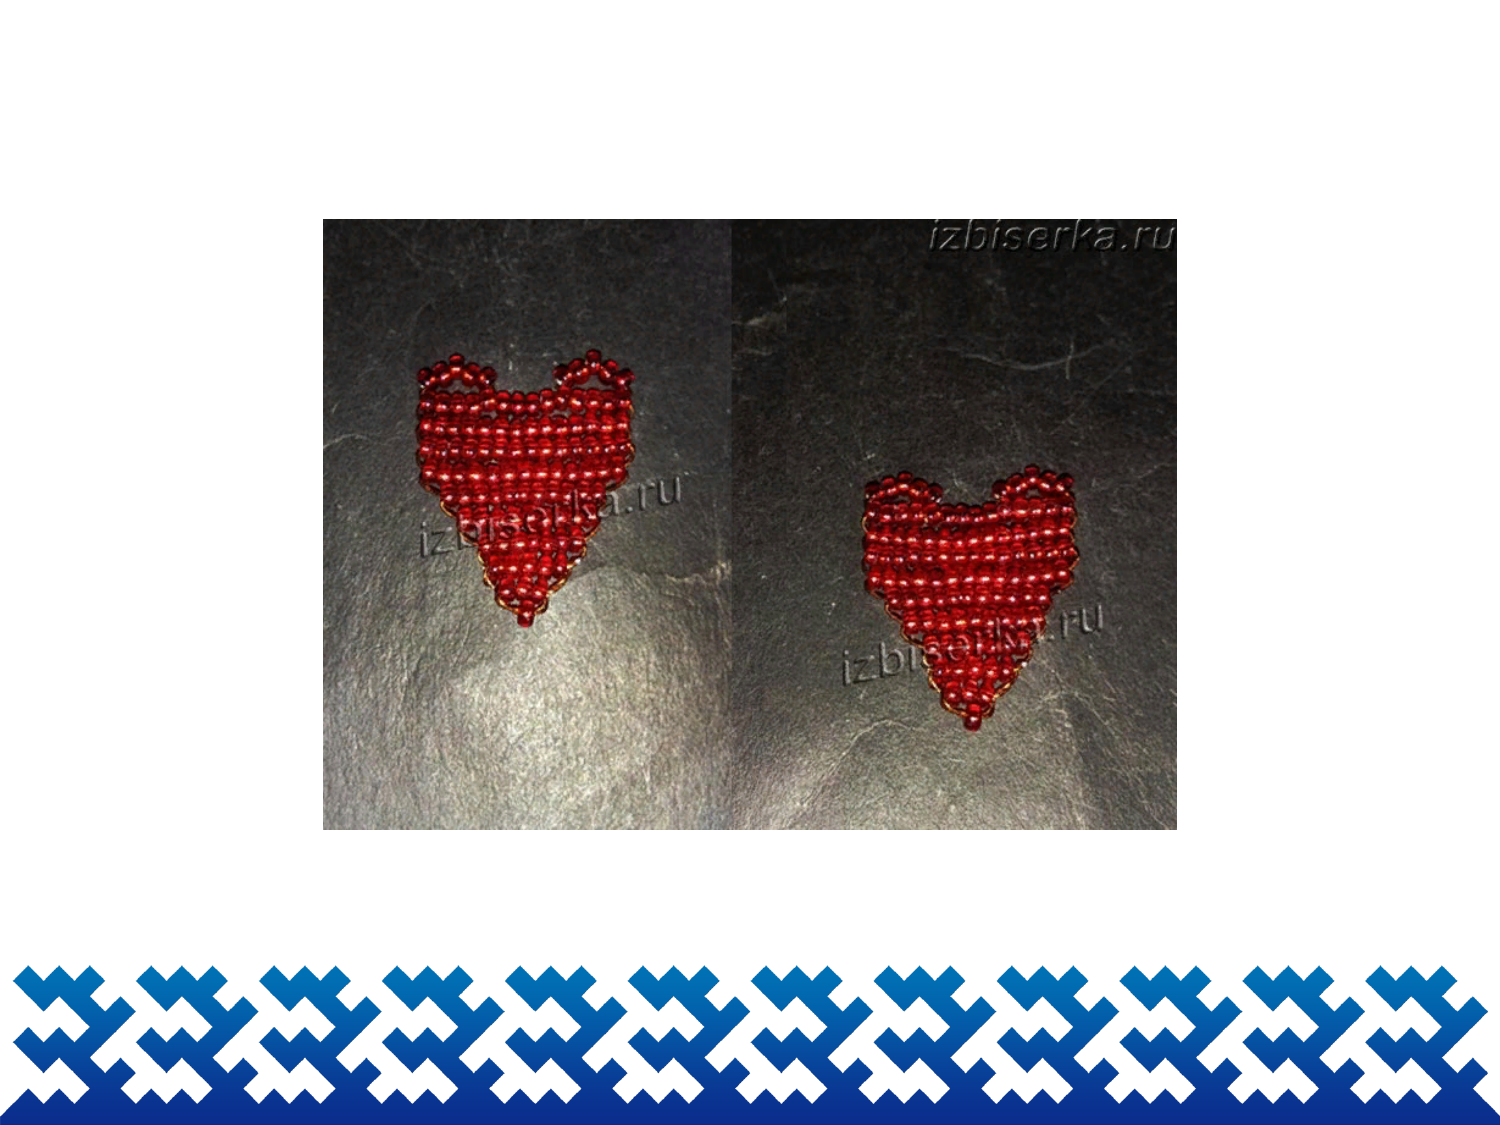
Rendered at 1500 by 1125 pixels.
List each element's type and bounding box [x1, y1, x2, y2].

picture [322, 219, 1178, 831]
picture [0, 964, 1500, 1125]
